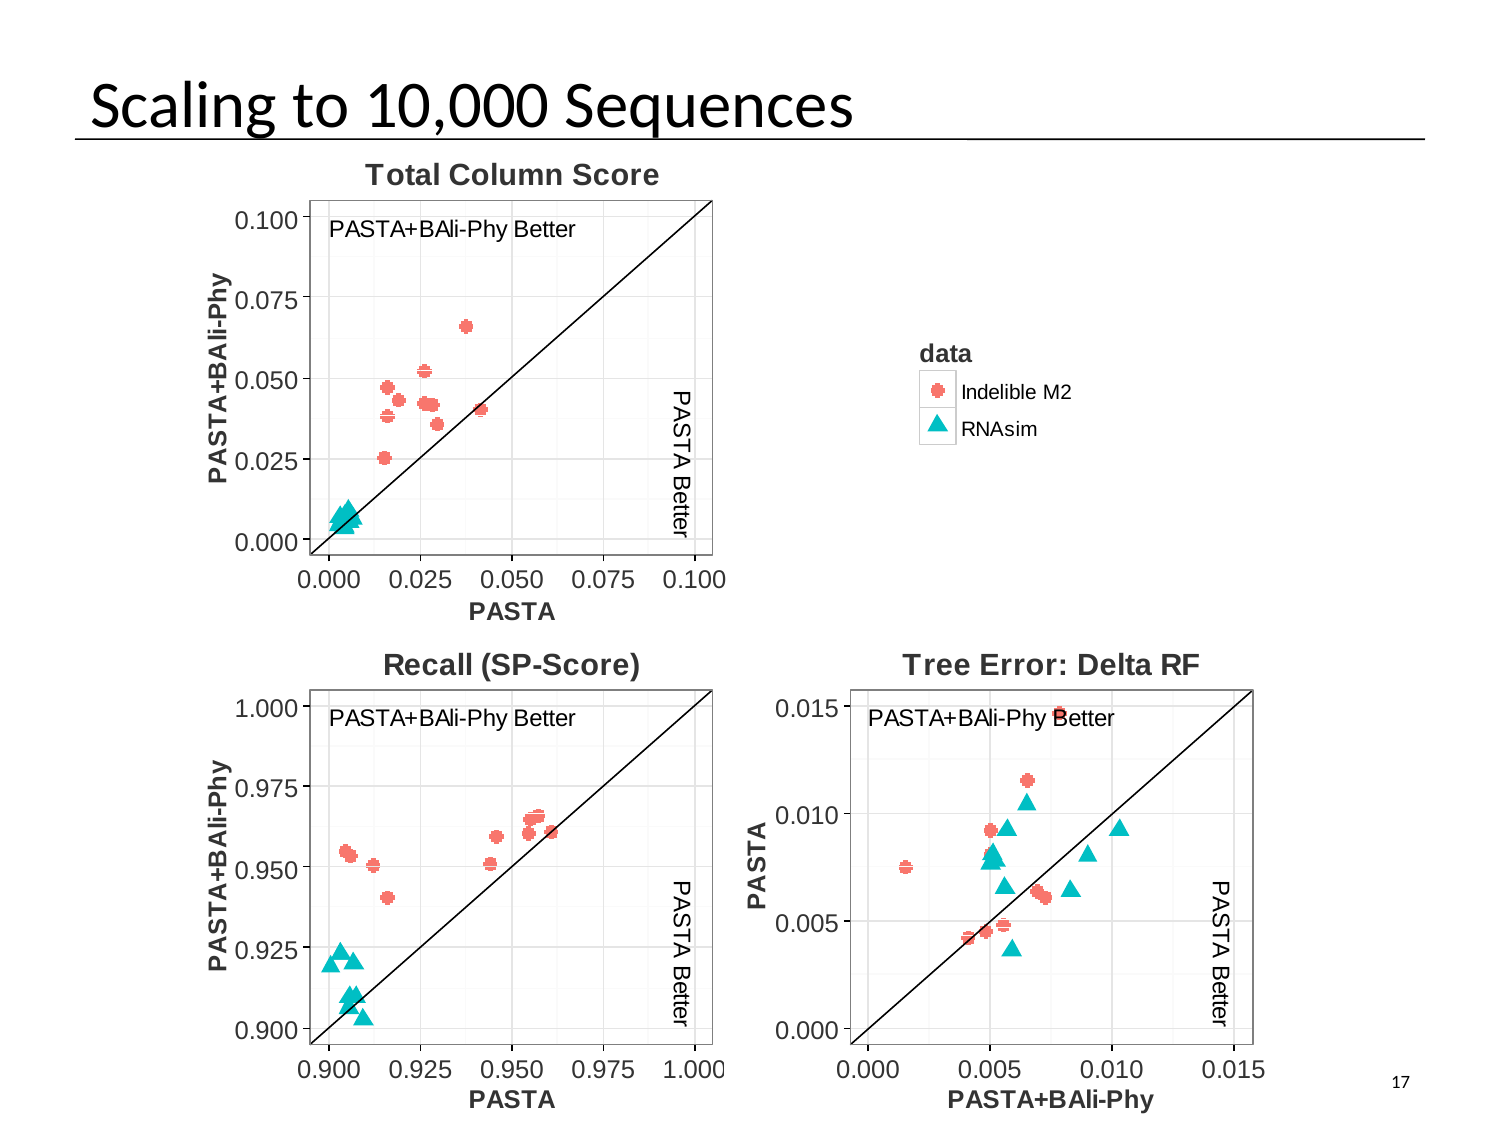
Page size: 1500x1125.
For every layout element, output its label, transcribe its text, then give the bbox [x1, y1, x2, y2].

slide_number 17 [1269, 1062, 1426, 1103]
title Scaling to 10,000 Sequences [74, 44, 1426, 140]
picture [185, 148, 1265, 1125]
